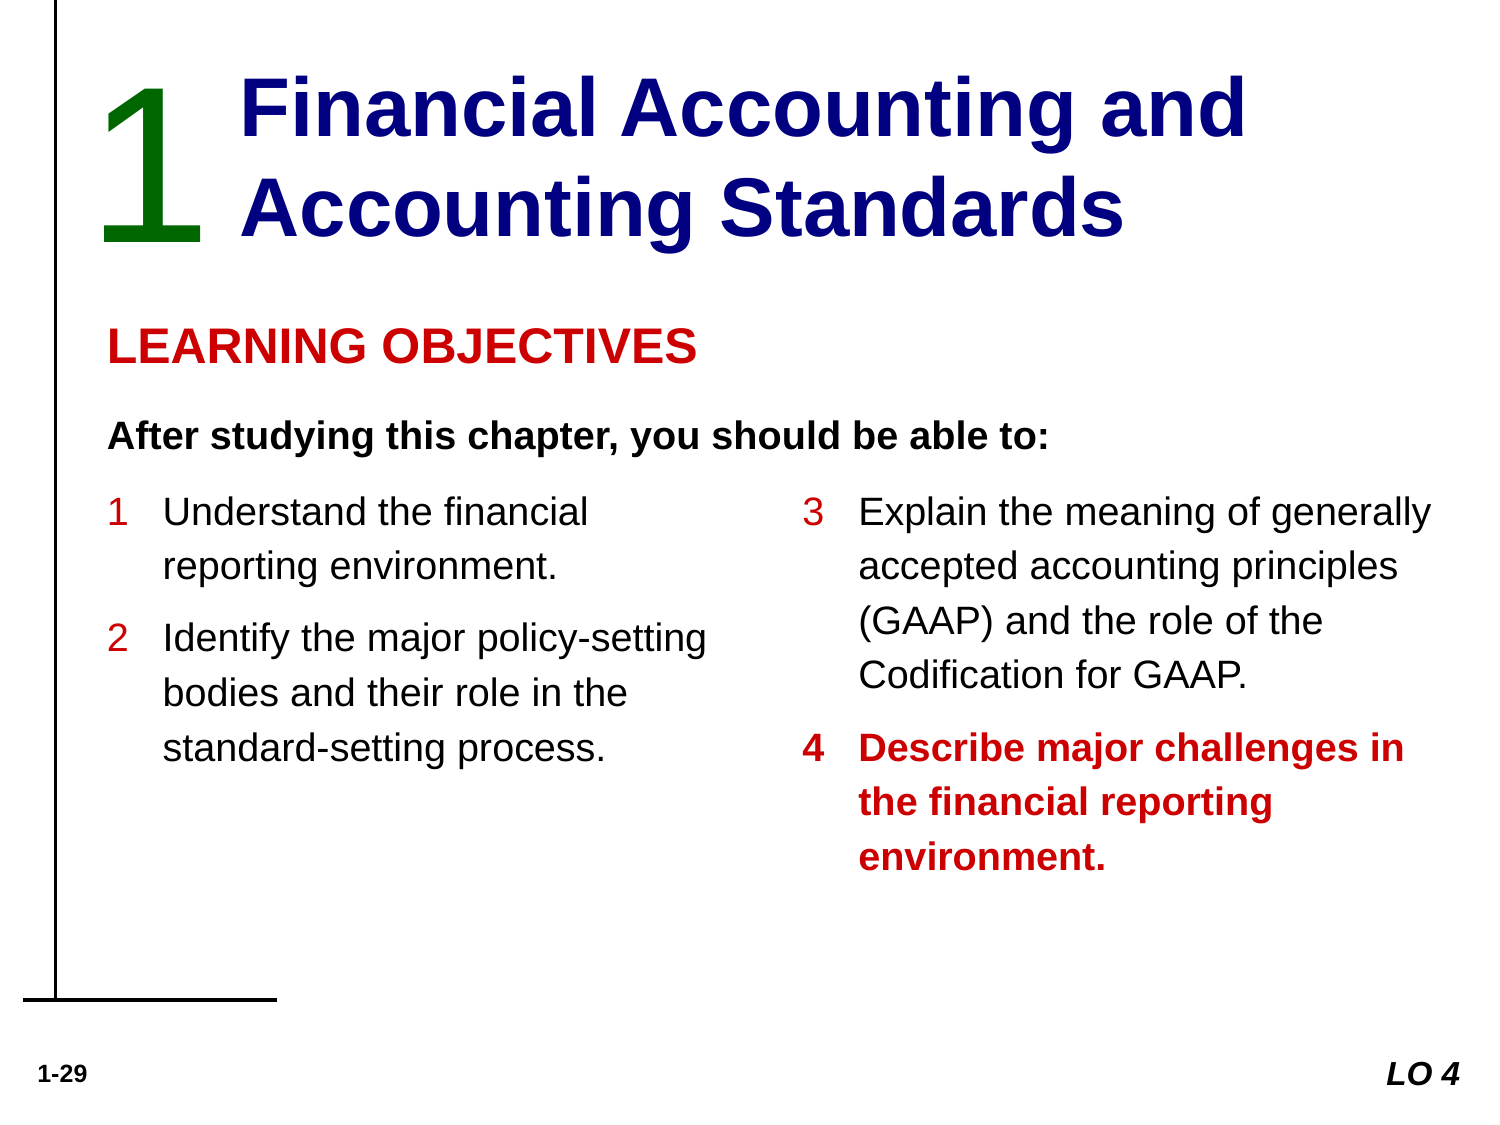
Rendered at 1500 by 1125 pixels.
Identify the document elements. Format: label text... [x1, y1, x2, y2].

text_box 1 [62, 12, 238, 295]
text_box LO 4 [1350, 1044, 1475, 1100]
text_box Explain the meaning of generally accepted accounting principles (GAAP) and the role of the Codification for GAAP. Describe major challenges in the financial reporting environment. [787, 471, 1463, 946]
text_box Financial Accounting and Accounting Standards [238, 25, 1450, 282]
list Understand the financial reporting environment. Identify the major policy-setting bodies and their role in the standard-setting process. [91, 471, 767, 971]
text_box After studying this chapter, you should be able to: [91, 395, 1275, 465]
title LEARNING OBJECTIVES [91, 299, 730, 380]
